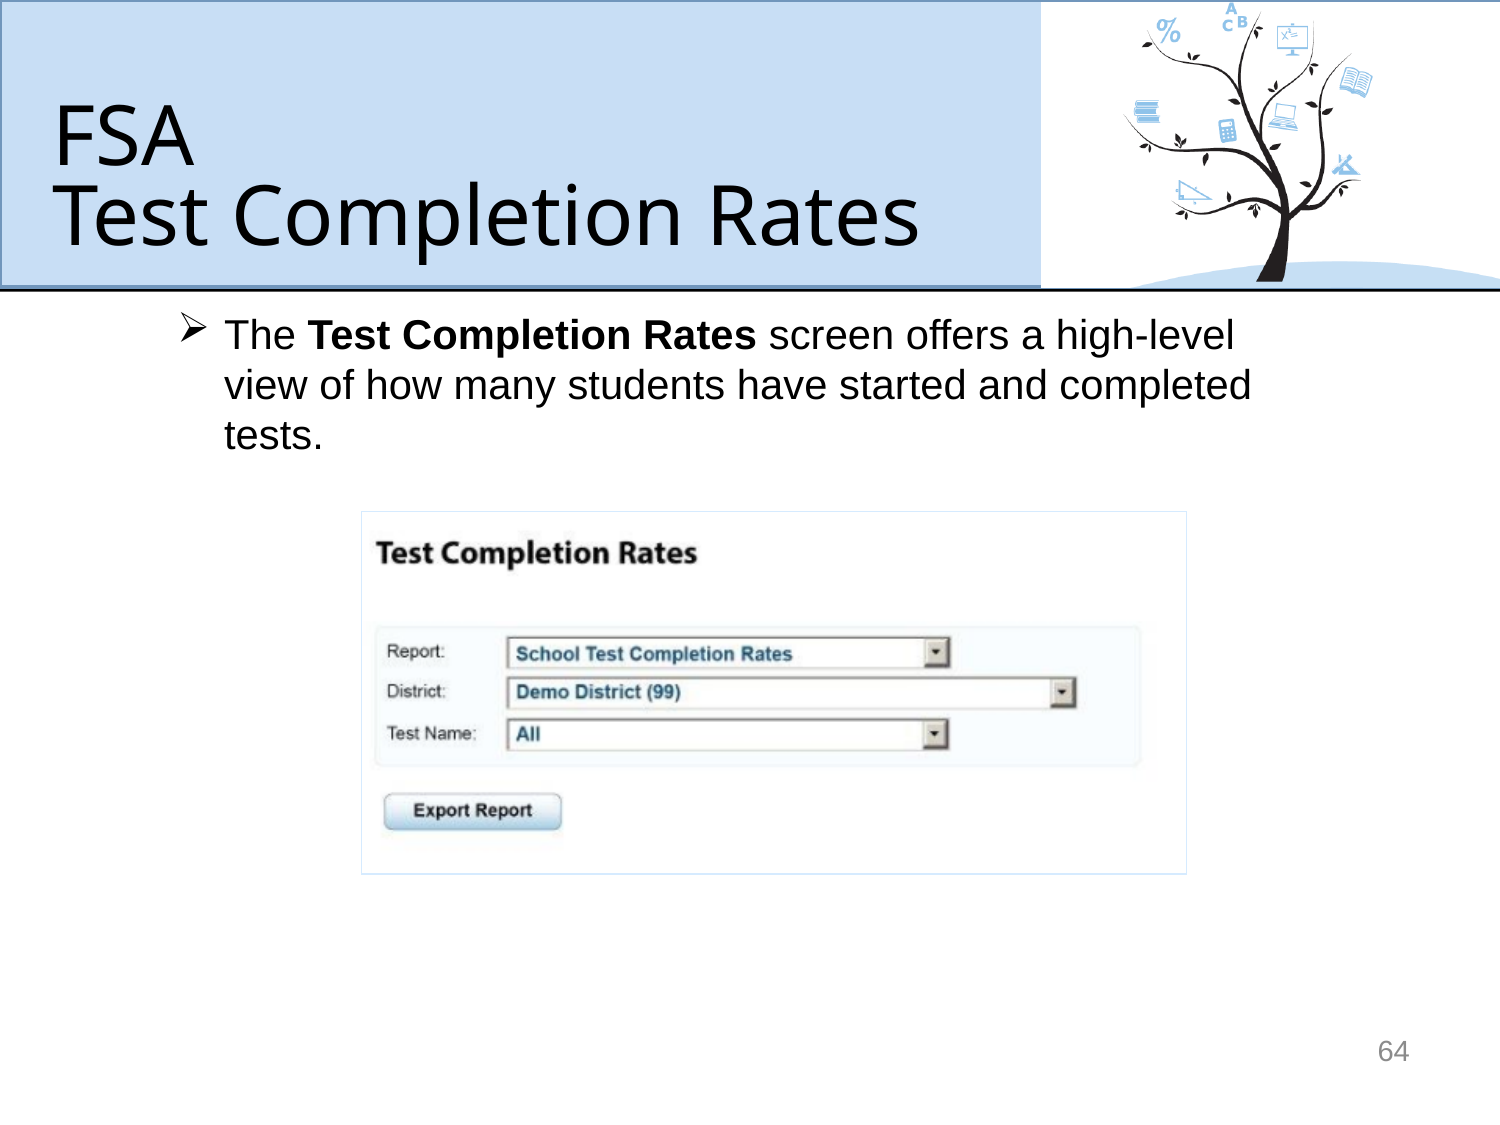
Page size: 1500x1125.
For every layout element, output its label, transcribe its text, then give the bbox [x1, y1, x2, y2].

slide_number 64 [1074, 1024, 1426, 1103]
title FSA Test Completion Rates [37, 62, 1463, 301]
picture [1041, 2, 1500, 288]
picture [362, 512, 1187, 874]
text_box The Test Completion Rates screen offers a high-level view of how many students have started and completed tests. [162, 299, 1338, 465]
